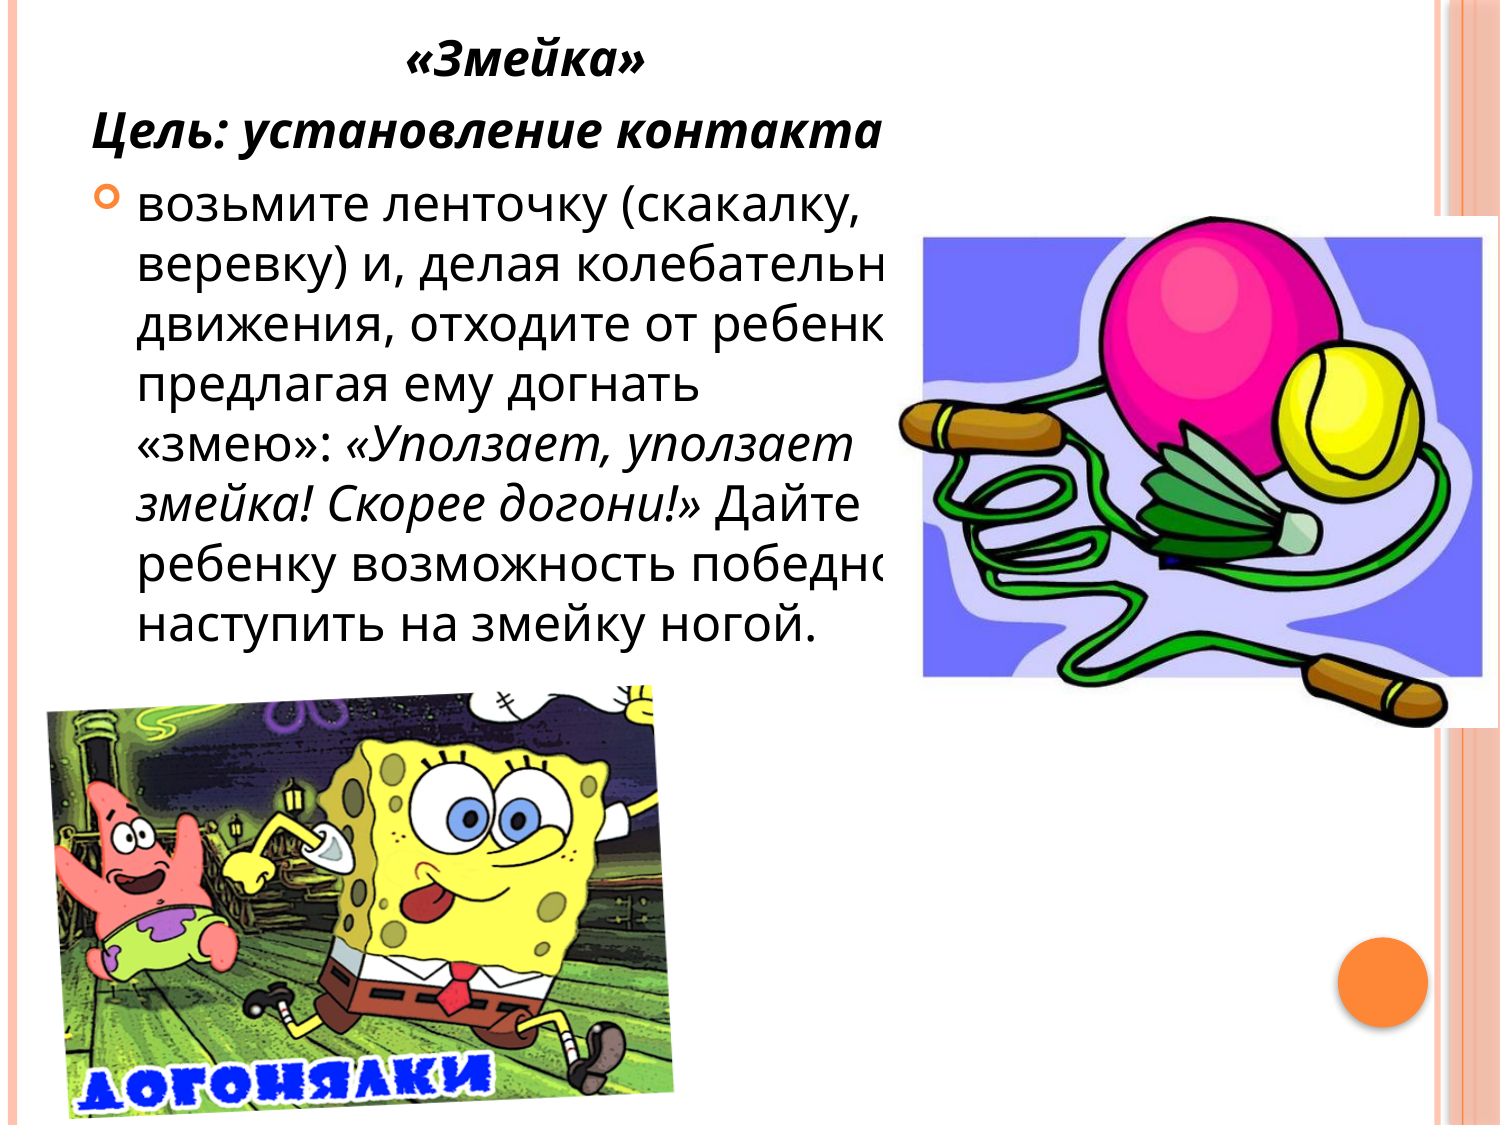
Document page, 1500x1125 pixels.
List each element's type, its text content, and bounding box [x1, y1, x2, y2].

picture [882, 215, 1498, 729]
list «Змейка» Цель: установление контакта возьмите ленточку (скакалку, веревку) и, делая колебательные движения, отходите от ребенка, предлагая ему догнать «змею»: «Уползает, уползает змейка! Скорее догони!» Дайте ребенку возможность победно наступить на змейку ногой. [76, 19, 977, 980]
picture [40, 680, 680, 1124]
